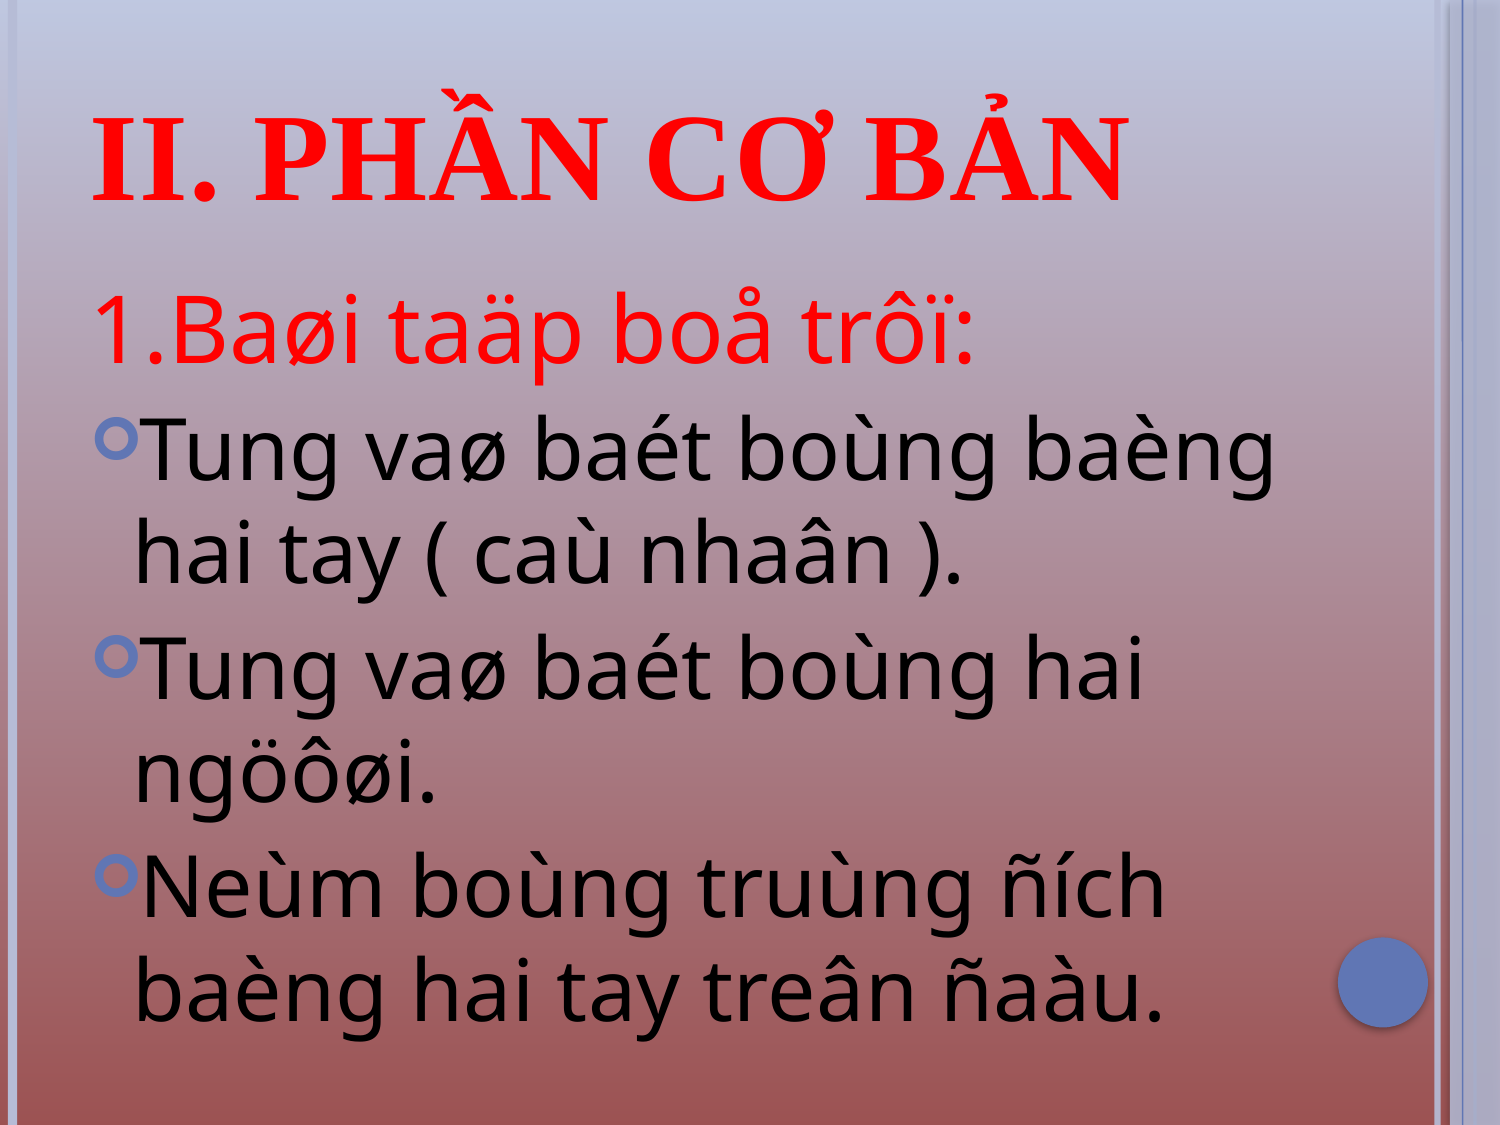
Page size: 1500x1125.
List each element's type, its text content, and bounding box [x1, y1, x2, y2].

title II. PHẦN CƠ BẢN [75, 45, 1300, 233]
list 1.Baøi taäp boå trôï: Tung vaø baét boùng baèng hai tay ( caù nhaân ). Tung vaø baét boùng hai ngöôøi. Neùm boùng truùng ñích baèng hai tay treân ñaàu. [75, 262, 1300, 1062]
